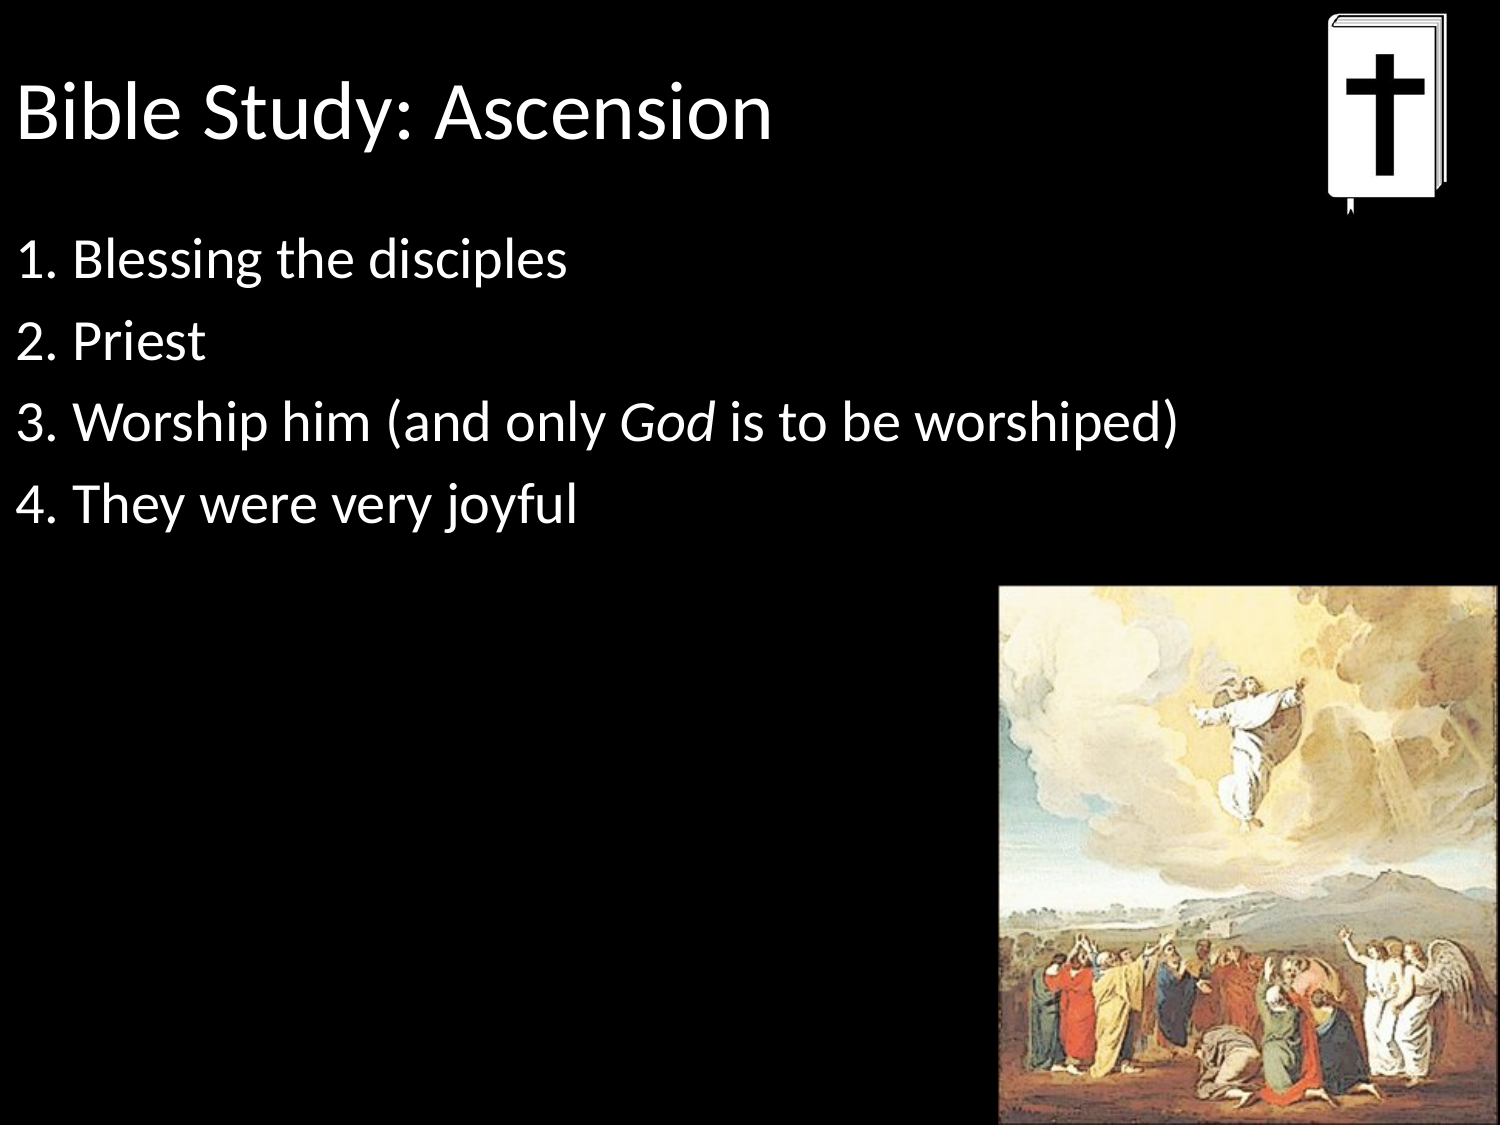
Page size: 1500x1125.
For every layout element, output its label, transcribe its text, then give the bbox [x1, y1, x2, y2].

picture [997, 585, 1498, 1125]
list 1. Blessing the disciples 2. Priest 3. Worship him (and only God is to be worshiped) 4. They were very joyful [0, 212, 1500, 1125]
title Bible Study: Ascension [0, 0, 1274, 212]
picture [1274, 0, 1500, 225]
